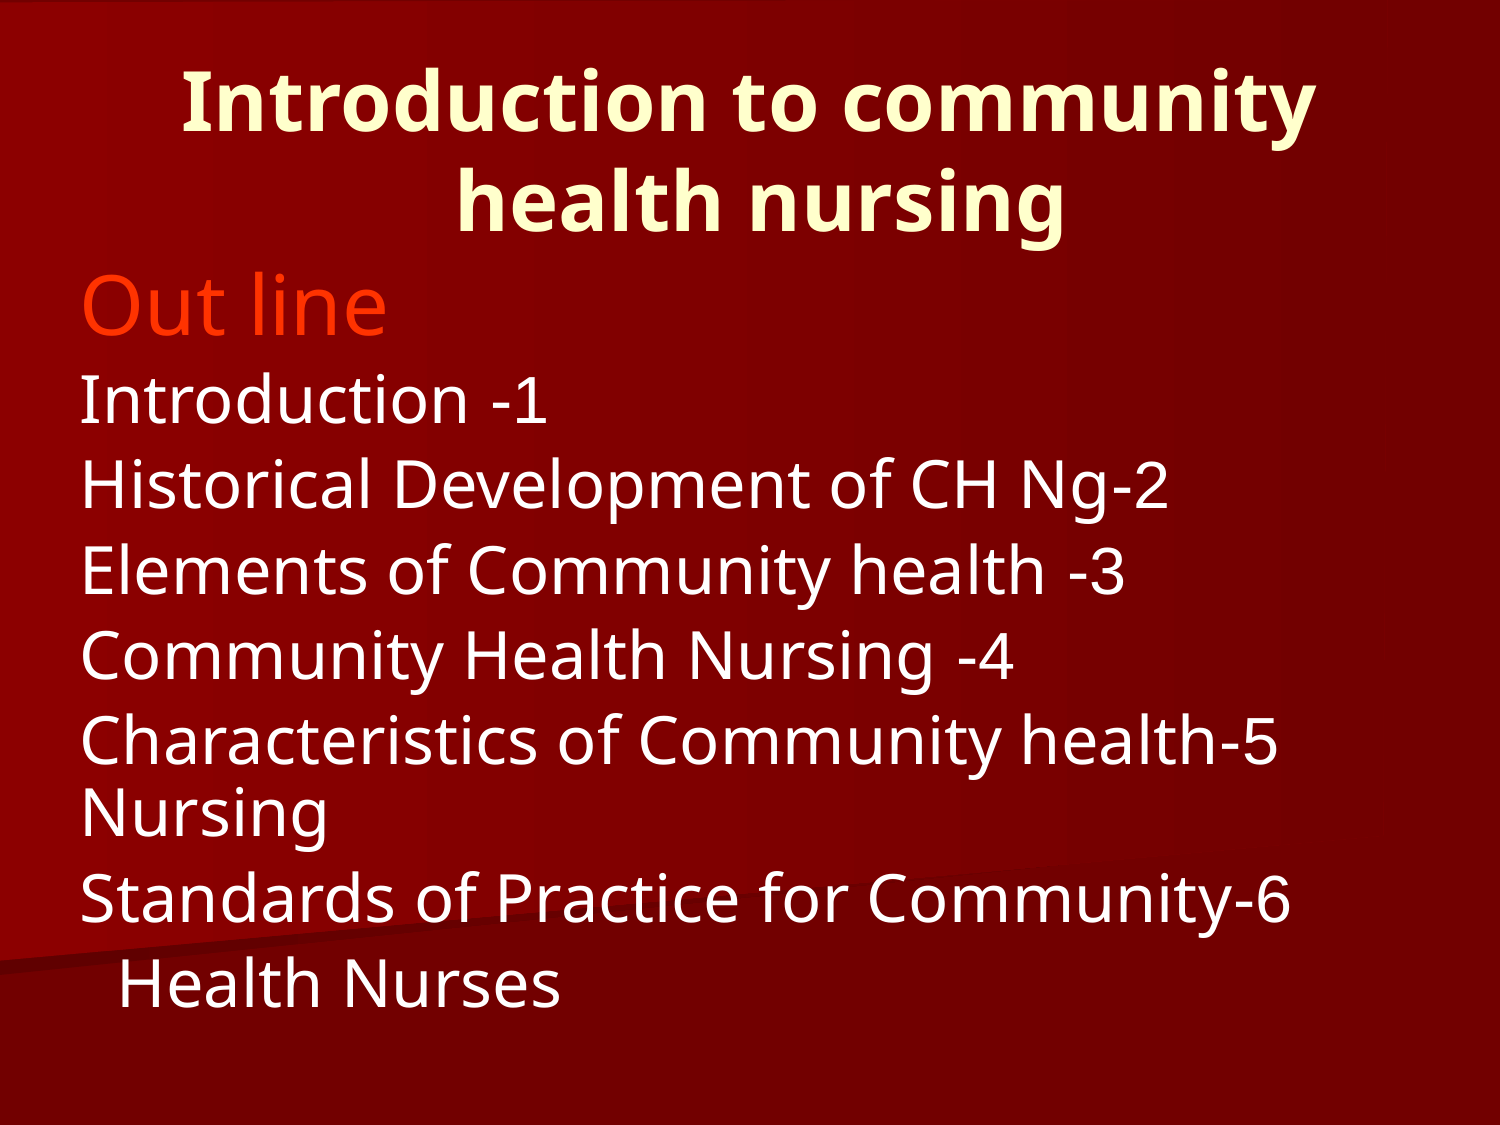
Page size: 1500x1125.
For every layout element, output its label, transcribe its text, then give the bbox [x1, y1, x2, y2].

subtitle Out line 1- Introduction 2-Historical Development of CH Ng 3- Elements of Community health 4- Community Health Nursing 5-Characteristics of Community health Nursing 6-Standards of Practice for Community Health Nurses [64, 255, 1424, 1125]
title Introduction to community health nursing [112, 0, 1388, 255]
